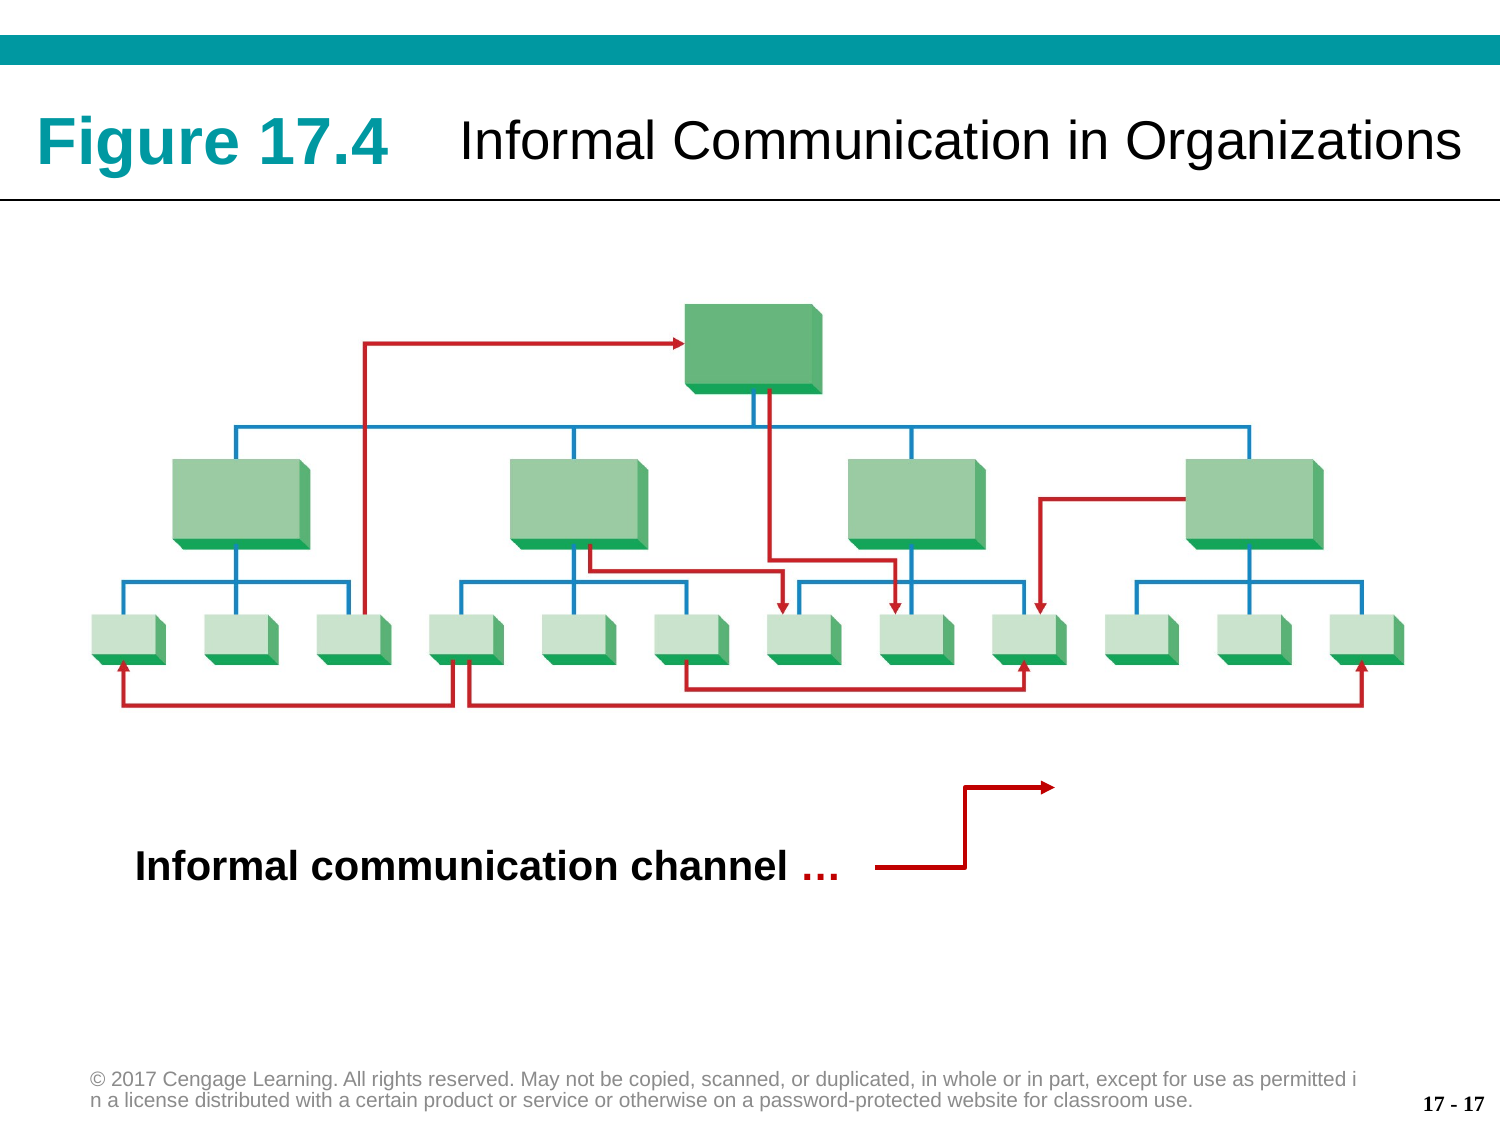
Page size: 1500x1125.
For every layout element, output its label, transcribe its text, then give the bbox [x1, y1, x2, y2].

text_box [119, 787, 1056, 898]
picture [88, 297, 1411, 713]
footer © 2017 Cengage Learning. All rights reserved. May not be copied, scanned, or duplicated, in whole or in part, except for use as permitted in a license distributed with a certain product or service or otherwise on a password-protected website for classroom use. [75, 1037, 1375, 1120]
list Figure 17.4 [0, 75, 425, 200]
list Informal Communication in Organizations [425, 75, 1500, 200]
